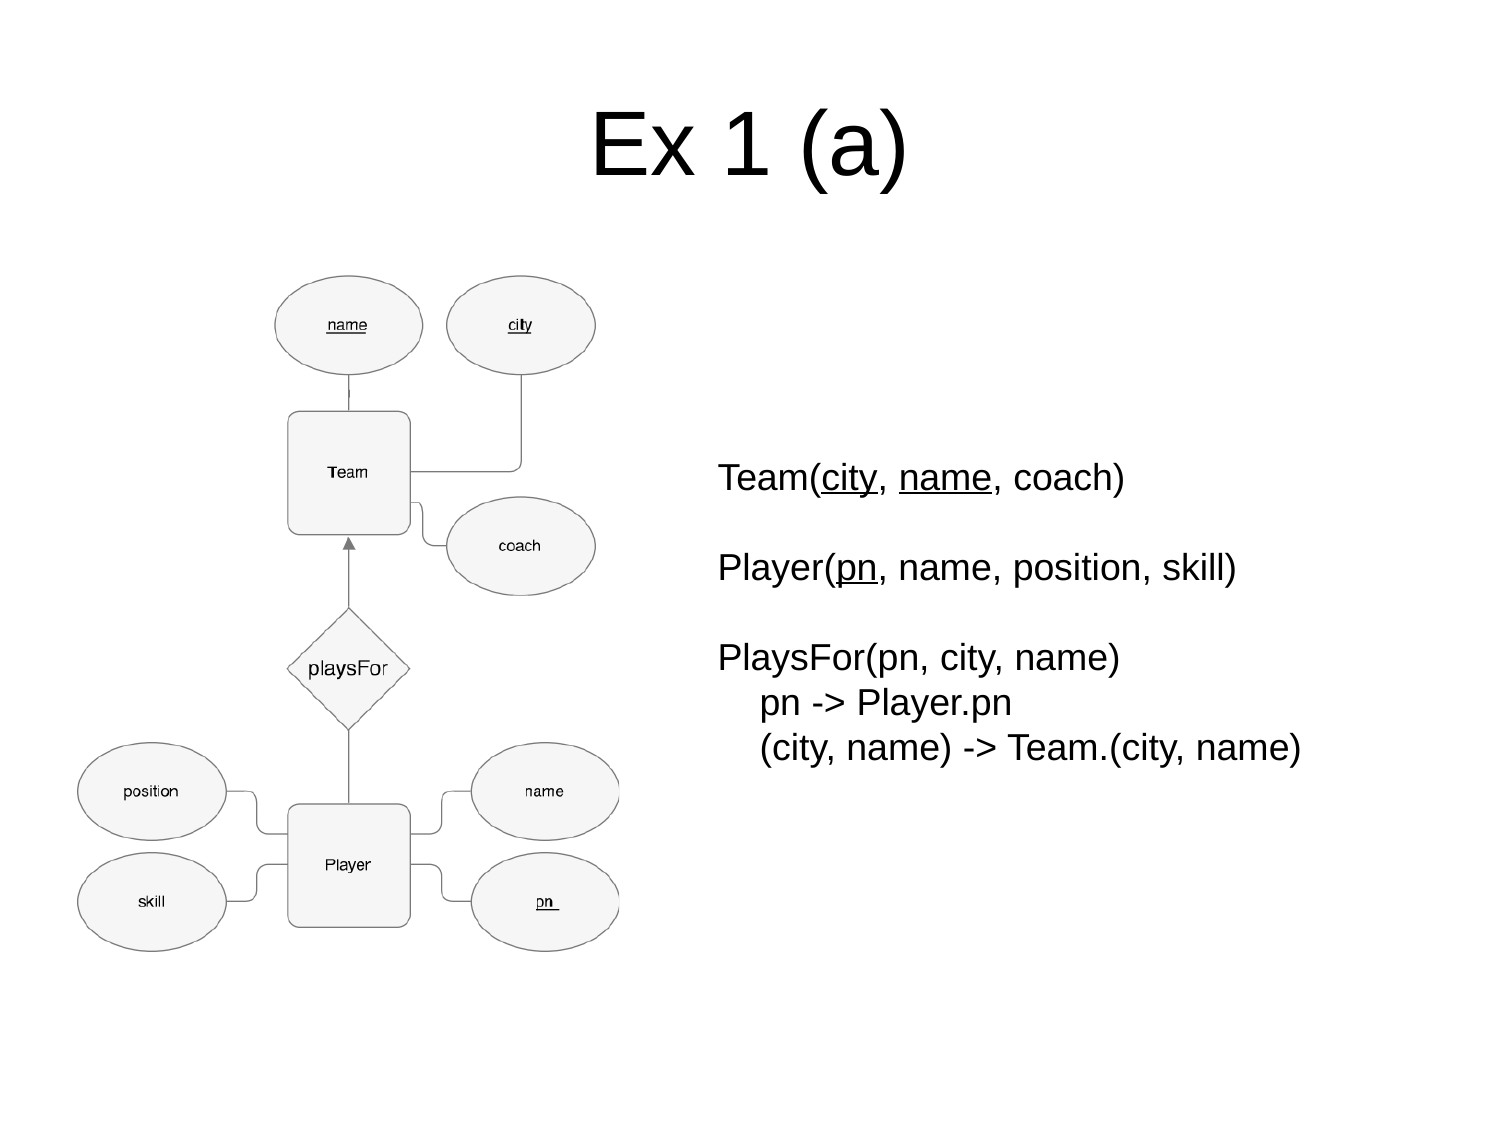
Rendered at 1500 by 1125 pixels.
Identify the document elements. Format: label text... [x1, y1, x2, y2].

picture [75, 271, 620, 952]
text_box Team(city, name, coach) Player(pn, name, position, skill) PlaysFor(pn, city, name) pn -> Player.pn (city, name) -> Team.(city, name) [702, 445, 1483, 776]
title Ex 1 (a) [75, 45, 1425, 233]
